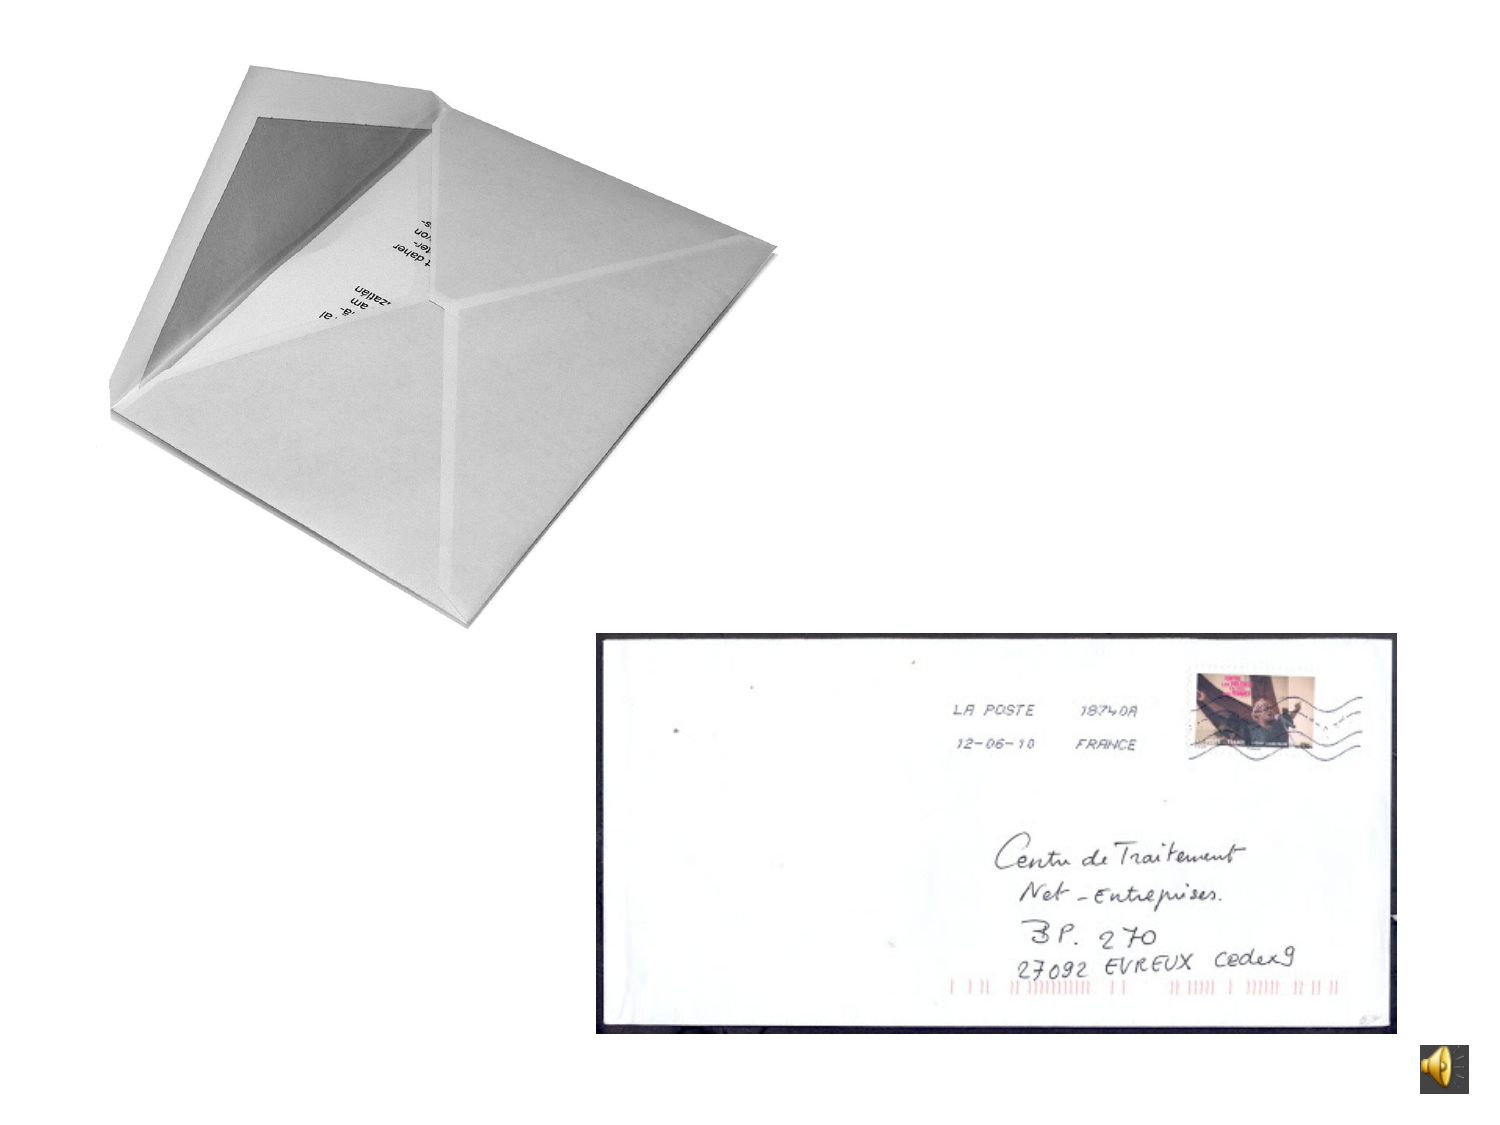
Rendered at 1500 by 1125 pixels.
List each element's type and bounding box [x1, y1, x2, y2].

picture [88, 54, 1397, 1034]
picture [1419, 1044, 1470, 1095]
